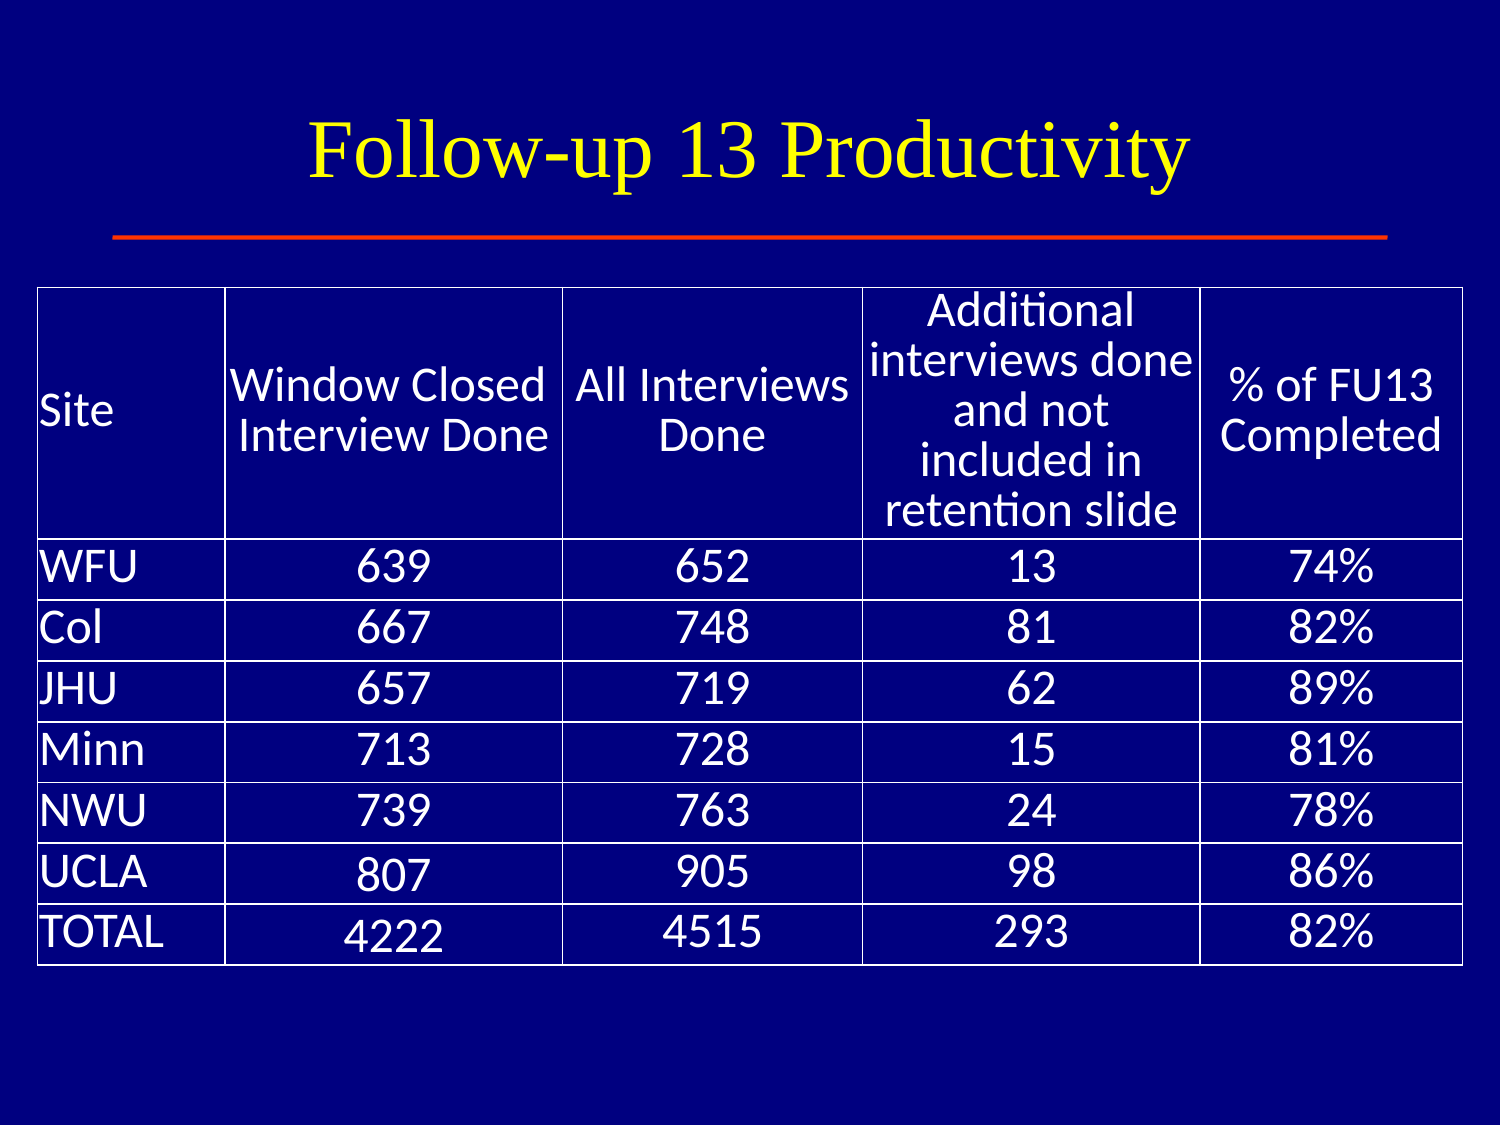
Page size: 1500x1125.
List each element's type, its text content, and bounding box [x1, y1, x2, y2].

table_cell TOTAL [38, 905, 224, 964]
table_cell 728 [563, 723, 862, 782]
table_cell 13 [863, 540, 1199, 599]
table_cell 905 [563, 844, 862, 903]
table_cell 82% [1201, 905, 1462, 964]
table_cell 4222 [226, 905, 562, 964]
table_cell 293 [863, 905, 1199, 964]
table_cell 81% [1201, 723, 1462, 782]
table_header All Interviews Done [563, 288, 862, 538]
table_cell 763 [563, 783, 862, 842]
table_cell 639 [226, 540, 562, 599]
table_cell 652 [563, 540, 862, 599]
table_cell Col [38, 601, 224, 660]
table_cell 98 [863, 844, 1199, 903]
table_cell 15 [863, 723, 1199, 782]
table_cell 667 [226, 601, 562, 660]
table_cell WFU [38, 540, 224, 599]
table_header Window Closed Interview Done [226, 288, 562, 538]
table_cell UCLA [38, 844, 224, 903]
table_cell NWU [38, 783, 224, 842]
table_header % of FU13 Completed [1201, 288, 1462, 538]
table_cell 719 [563, 662, 862, 721]
table_cell 89% [1201, 662, 1462, 721]
table_cell 713 [226, 723, 562, 782]
table_cell 74% [1201, 540, 1462, 599]
table_cell 739 [226, 783, 562, 842]
title Follow-up 13 Productivity [112, 50, 1388, 238]
table_cell 78% [1201, 783, 1462, 842]
table_header Additional interviews done and not included in retention slide [863, 288, 1199, 538]
table_cell JHU [38, 662, 224, 721]
table_cell 81 [863, 601, 1199, 660]
table_cell 62 [863, 662, 1199, 721]
table_cell 4515 [563, 905, 862, 964]
table_cell 86% [1201, 844, 1462, 903]
table_cell 748 [563, 601, 862, 660]
table_cell 807 [226, 844, 562, 903]
table_header Site [38, 288, 224, 538]
table_cell 82% [1201, 601, 1462, 660]
table_cell 657 [226, 662, 562, 721]
table_cell 24 [863, 783, 1199, 842]
table_cell Minn [38, 723, 224, 782]
